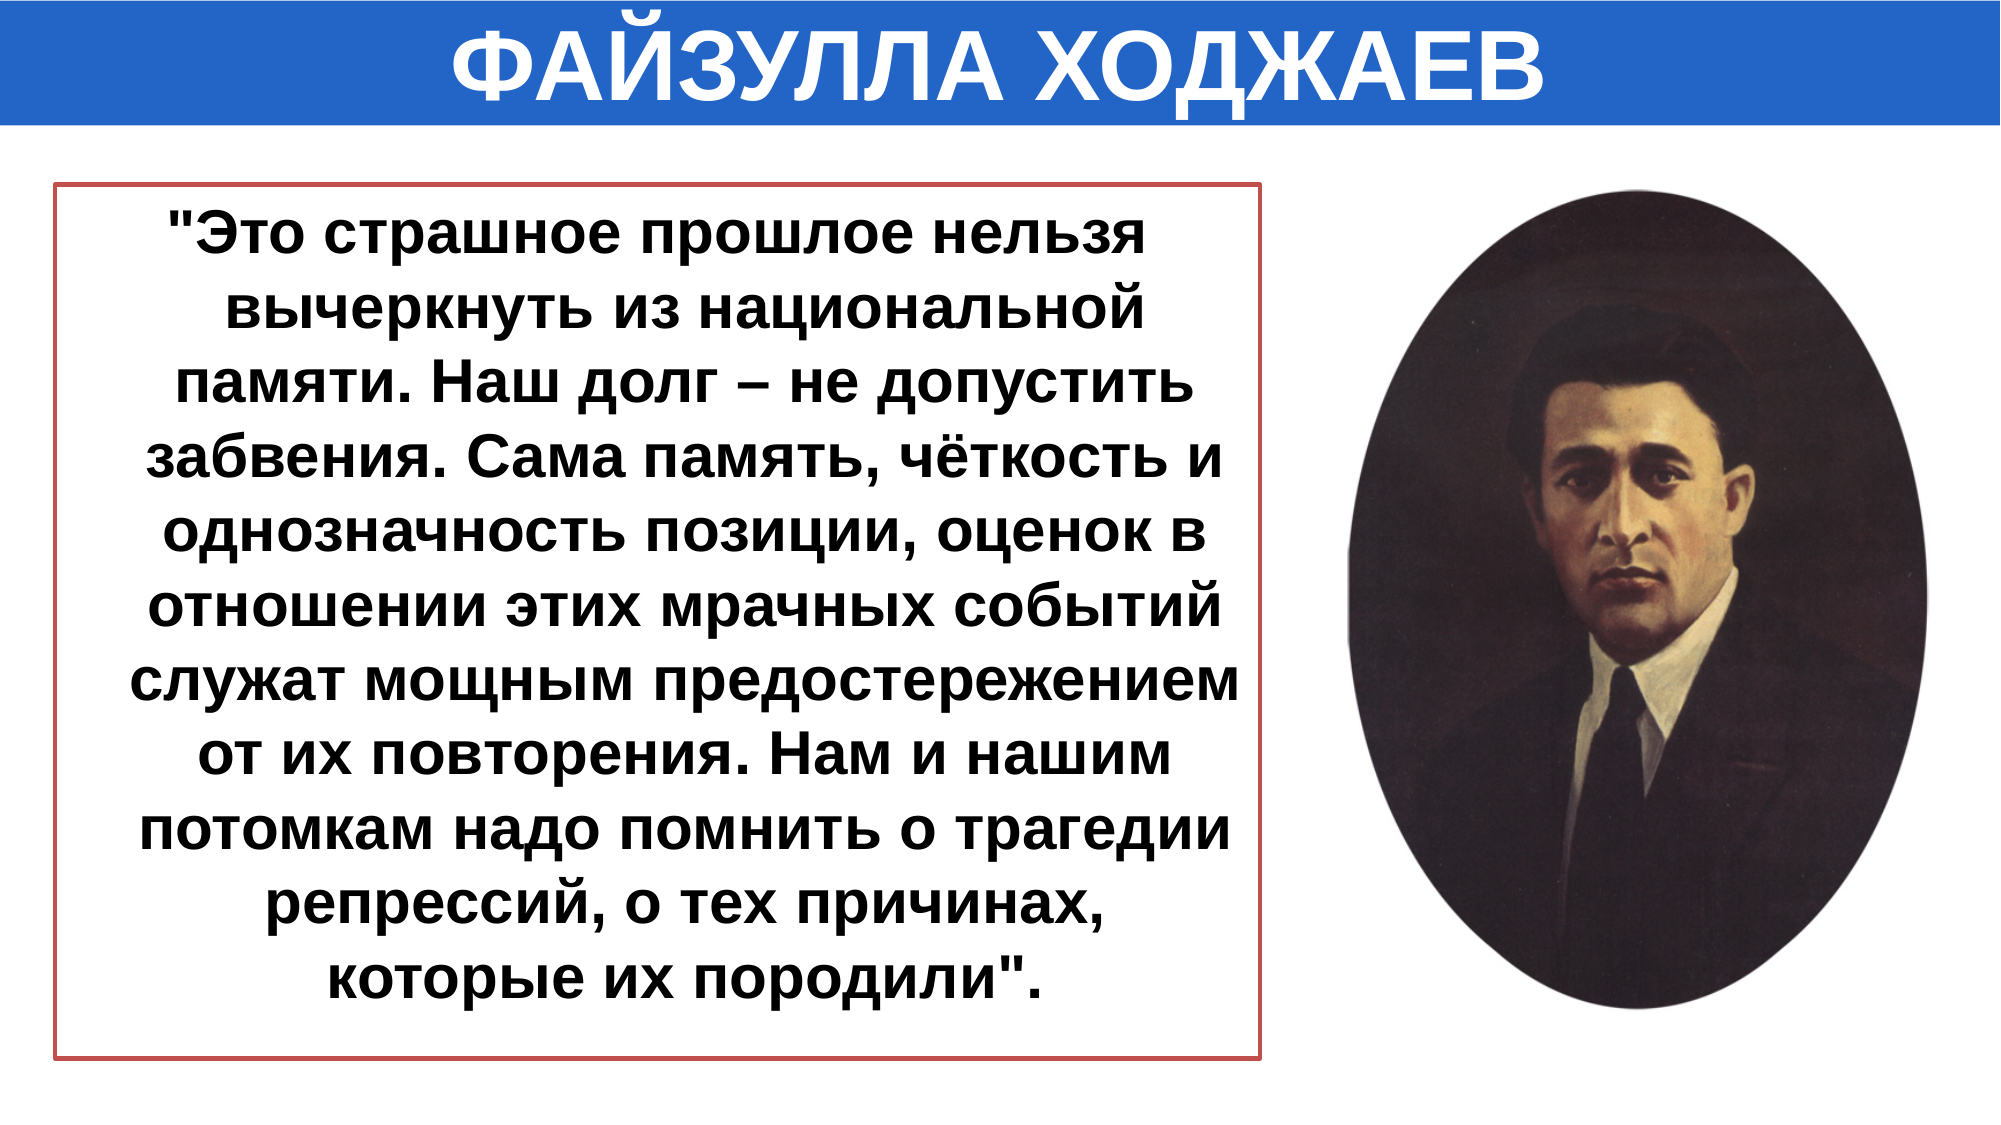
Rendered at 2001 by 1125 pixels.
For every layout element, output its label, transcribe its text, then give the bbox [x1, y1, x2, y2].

text_box ФАЙЗУЛЛА ХОДЖАЕВ [0, 0, 2000, 126]
list "Это страшное прошлое нельзя вычеркнуть из национальной памяти. Наш долг – не допустить забвения. Сама память, чёткость и однозначность позиции, оценок в отношении этих мрачных событий служат мощным предостережением от их повторения. Нам и нашим потомкам надо помнить о трагедии репрессий, о тех причинах, которые их породили". [53, 182, 1262, 1061]
picture [1330, 172, 1942, 1038]
